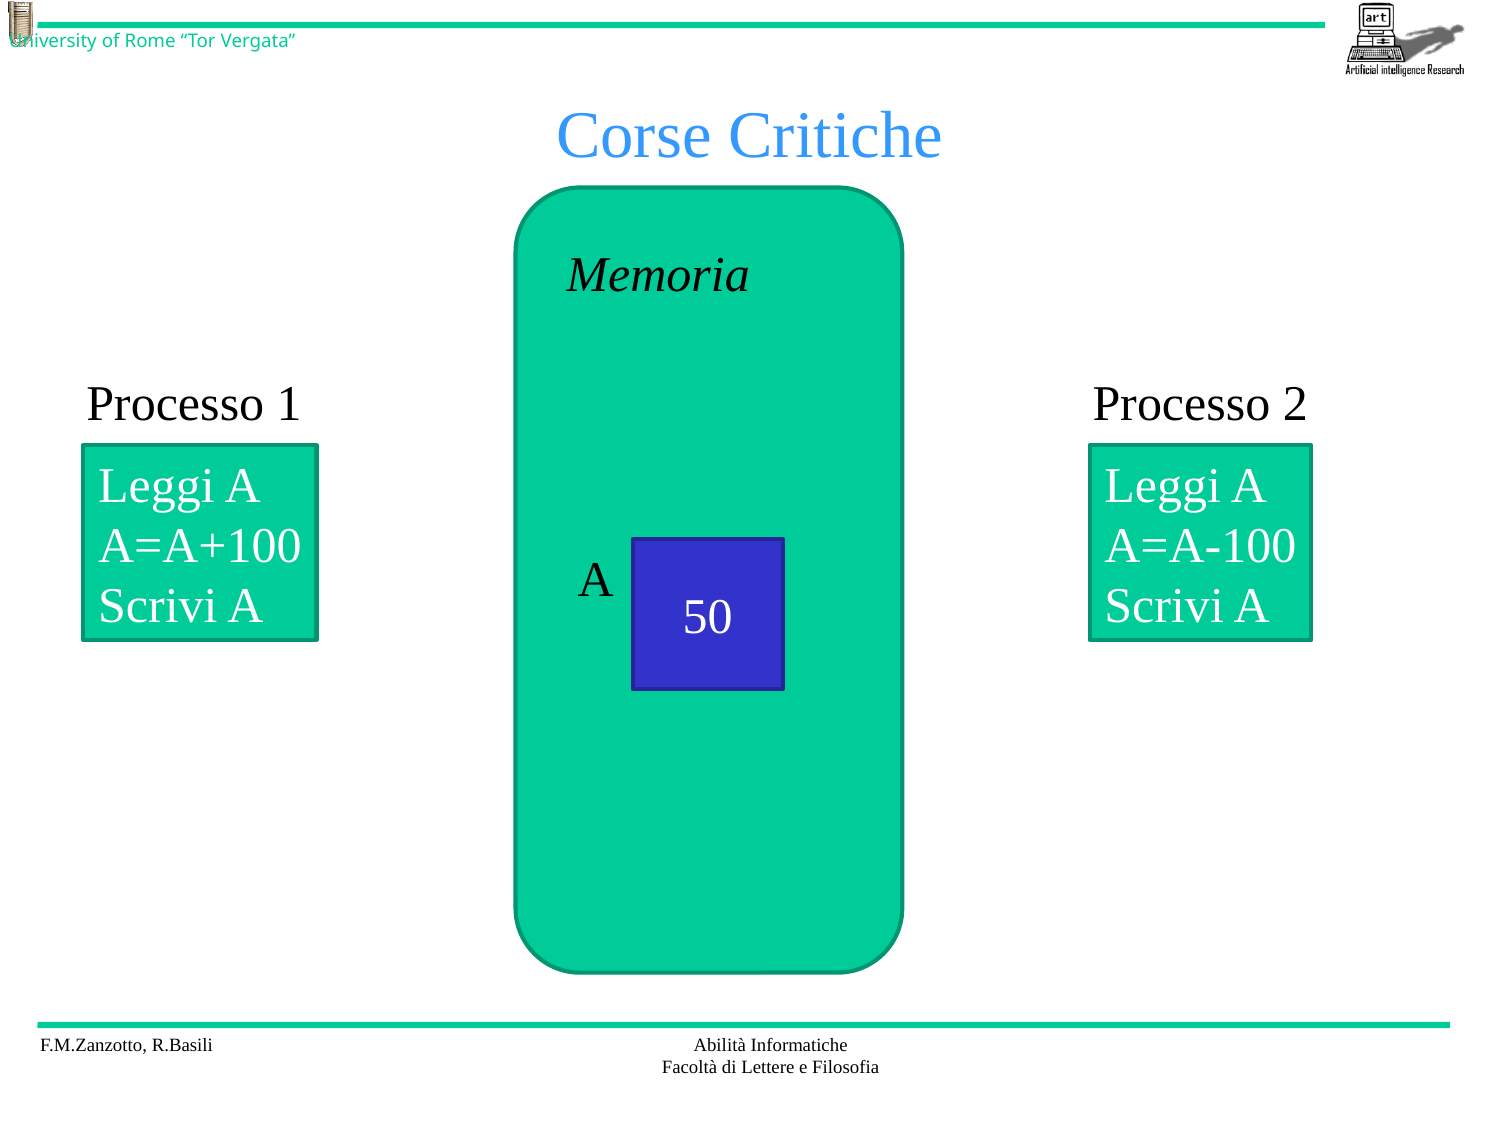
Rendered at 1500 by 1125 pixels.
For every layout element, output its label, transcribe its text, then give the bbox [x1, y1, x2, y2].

text_box A [562, 538, 629, 614]
title Corse Critiche [112, 74, 1388, 188]
picture [4, 0, 38, 50]
picture [1337, 0, 1475, 77]
text_box Leggi A A=A-100 Scrivi A [1088, 443, 1313, 642]
text_box Processo 2 [1077, 363, 1323, 438]
text_box 50 [631, 537, 785, 691]
text_box Processo 1 [71, 363, 317, 438]
text_box Memoria [551, 234, 765, 310]
text_box [513, 188, 905, 975]
text_box Leggi A A=A+100 Scrivi A [81, 443, 319, 642]
